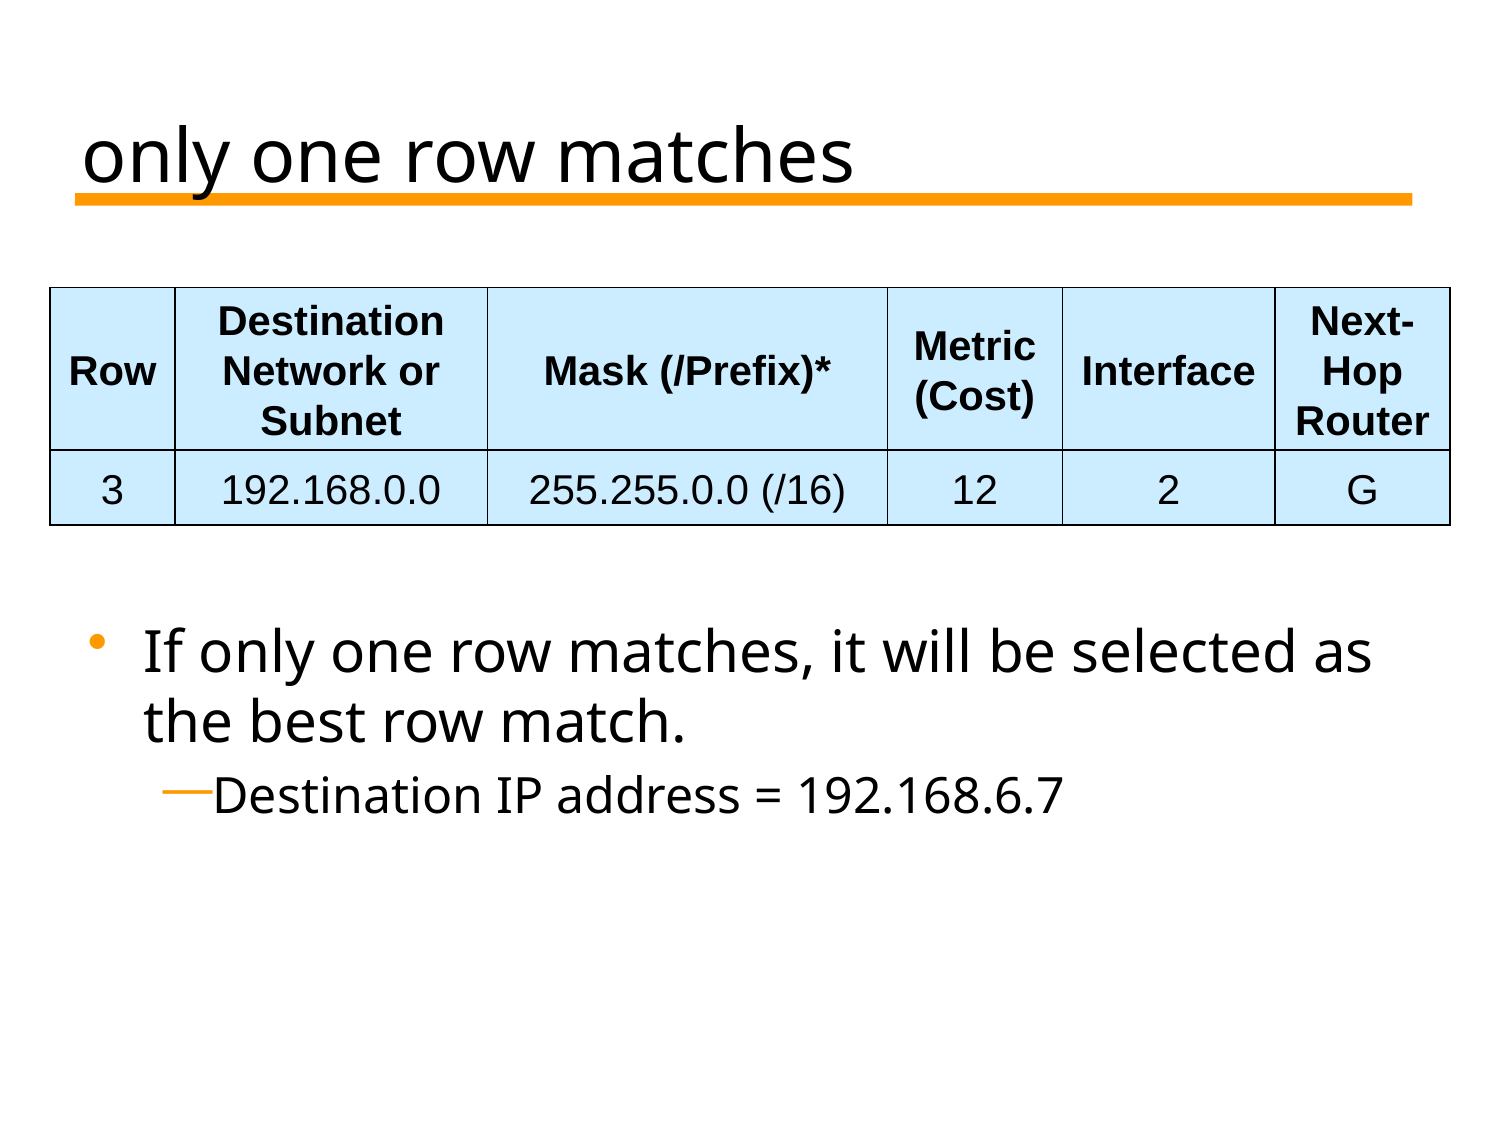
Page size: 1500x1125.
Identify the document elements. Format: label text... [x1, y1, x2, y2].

text_box Row [50, 287, 174, 449]
text_box G [1275, 449, 1450, 525]
text_box 3 [50, 449, 174, 525]
text_box Destination Network or Subnet [174, 287, 487, 449]
text_box 2 [1062, 449, 1275, 525]
list If only one row matches, it will be selected as the best row match. Destination IP address = 192.168.6.7 [72, 606, 1415, 942]
text_box Interface [1062, 287, 1275, 449]
text_box 12 [887, 449, 1062, 525]
text_box 255.255.0.0 (/16) [487, 449, 887, 525]
text_box Metric (Cost) [887, 287, 1062, 449]
text_box 192.168.0.0 [174, 449, 487, 525]
text_box Mask (/Prefix)* [487, 287, 887, 449]
title only one row matches [66, 17, 1413, 205]
text_box Next- Hop Router [1275, 287, 1450, 449]
